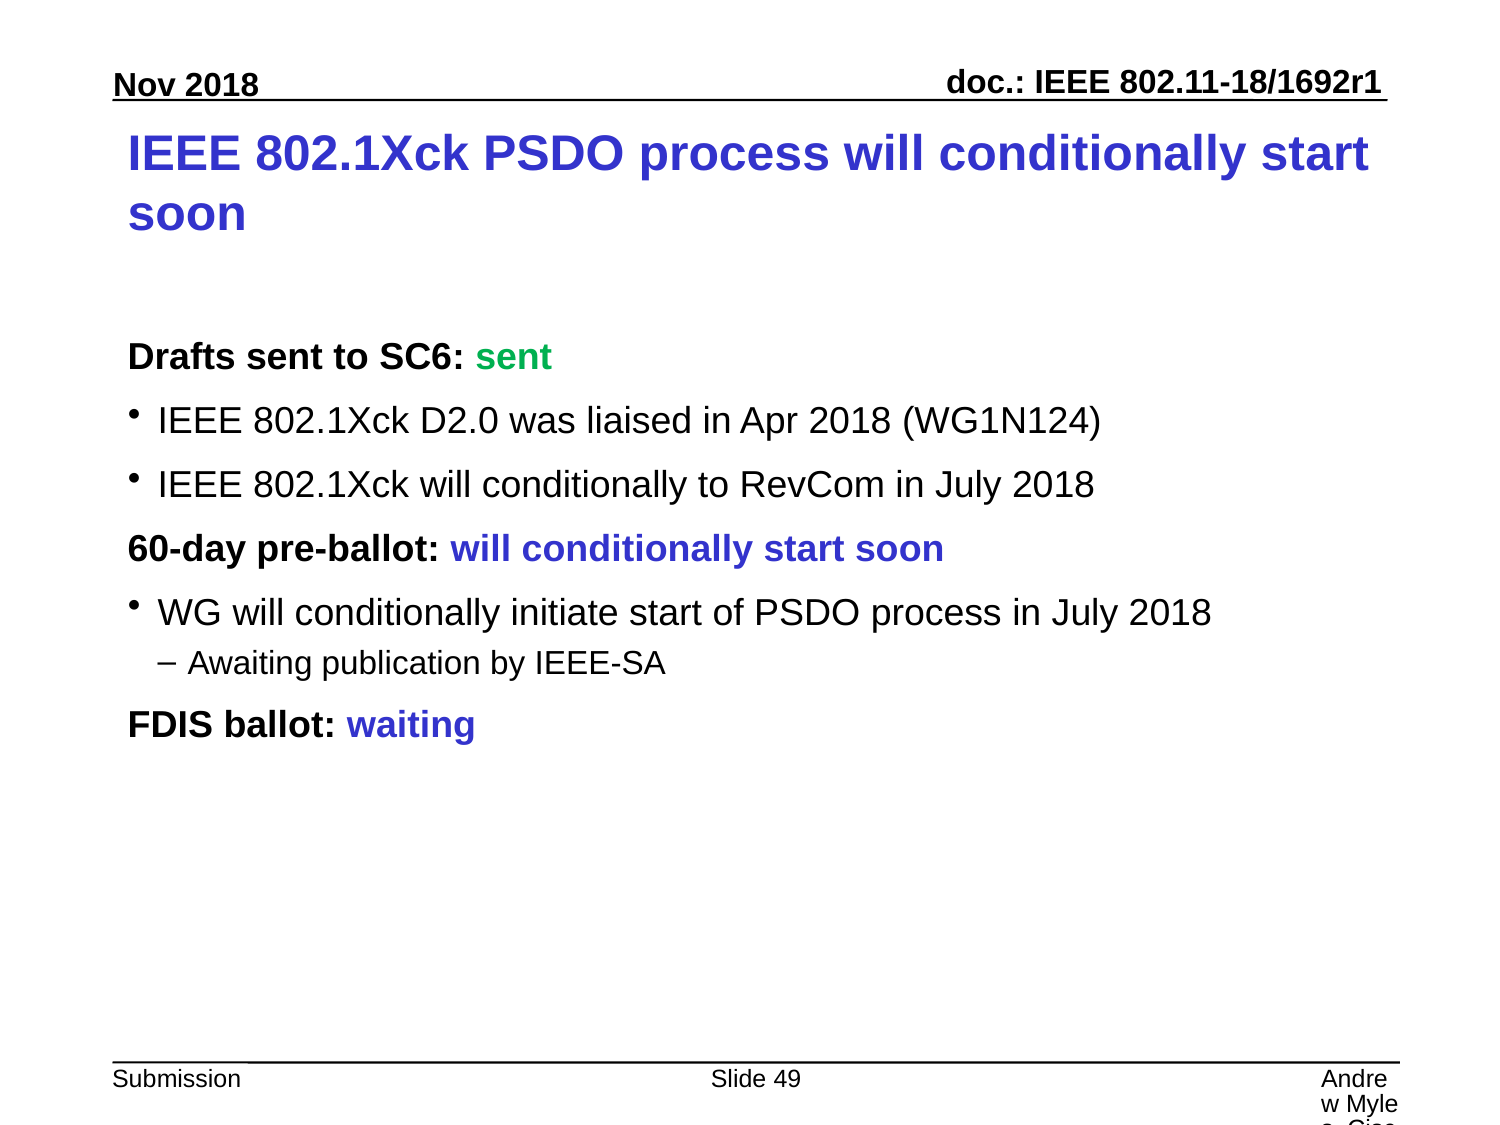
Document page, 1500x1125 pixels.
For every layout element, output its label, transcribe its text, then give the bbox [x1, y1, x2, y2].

footer Andrew Myles, Cisco [1320, 1061, 1402, 1093]
title IEEE 802.1Xck PSDO process will conditionally start soon [112, 112, 1388, 288]
list Drafts sent to SC6: sent IEEE 802.1Xck D2.0 was liaised in Apr 2018 (WG1N124) IEEE 802.1Xck will conditionally to RevCom in July 2018 60-day pre-ballot: will conditionally start soon WG will conditionally initiate start of PSDO process in July 2018 Awaiting publication by IEEE-SA FDIS ballot: waiting [112, 324, 1388, 1000]
slide_number Slide 49 [709, 1061, 803, 1093]
